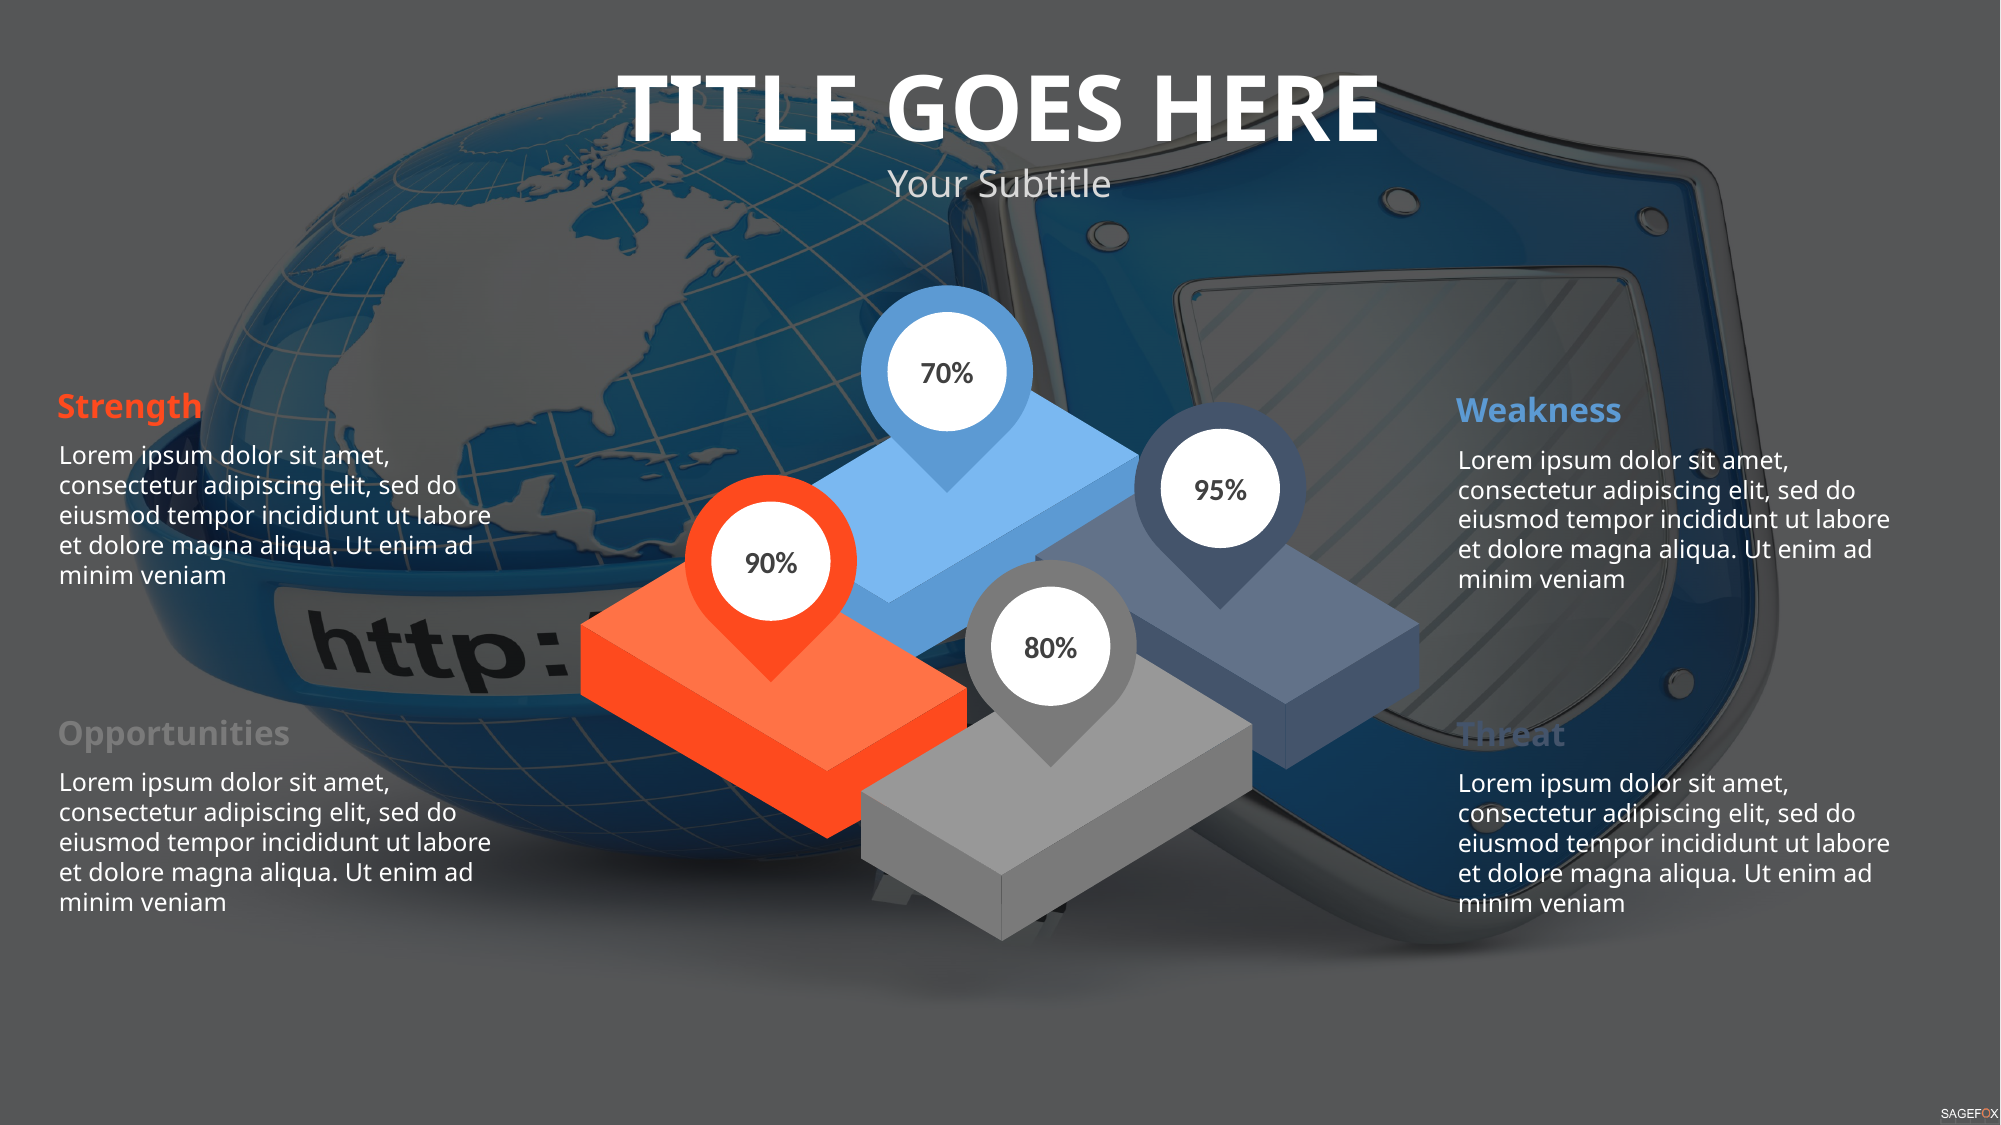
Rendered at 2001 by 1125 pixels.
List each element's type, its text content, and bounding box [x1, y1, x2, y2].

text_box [1137, 473, 1420, 770]
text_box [42, 377, 523, 569]
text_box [752, 371, 1139, 559]
picture [1940, 0, 2001, 1125]
text_box TITLE GOES HERE Your Subtitle [548, 42, 1452, 212]
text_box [1441, 705, 1922, 897]
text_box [580, 540, 967, 839]
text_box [1441, 382, 1922, 573]
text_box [684, 474, 857, 647]
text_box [861, 285, 1033, 458]
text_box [1035, 473, 1134, 559]
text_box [964, 559, 1137, 732]
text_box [860, 640, 1253, 941]
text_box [1134, 402, 1307, 574]
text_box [42, 704, 523, 896]
